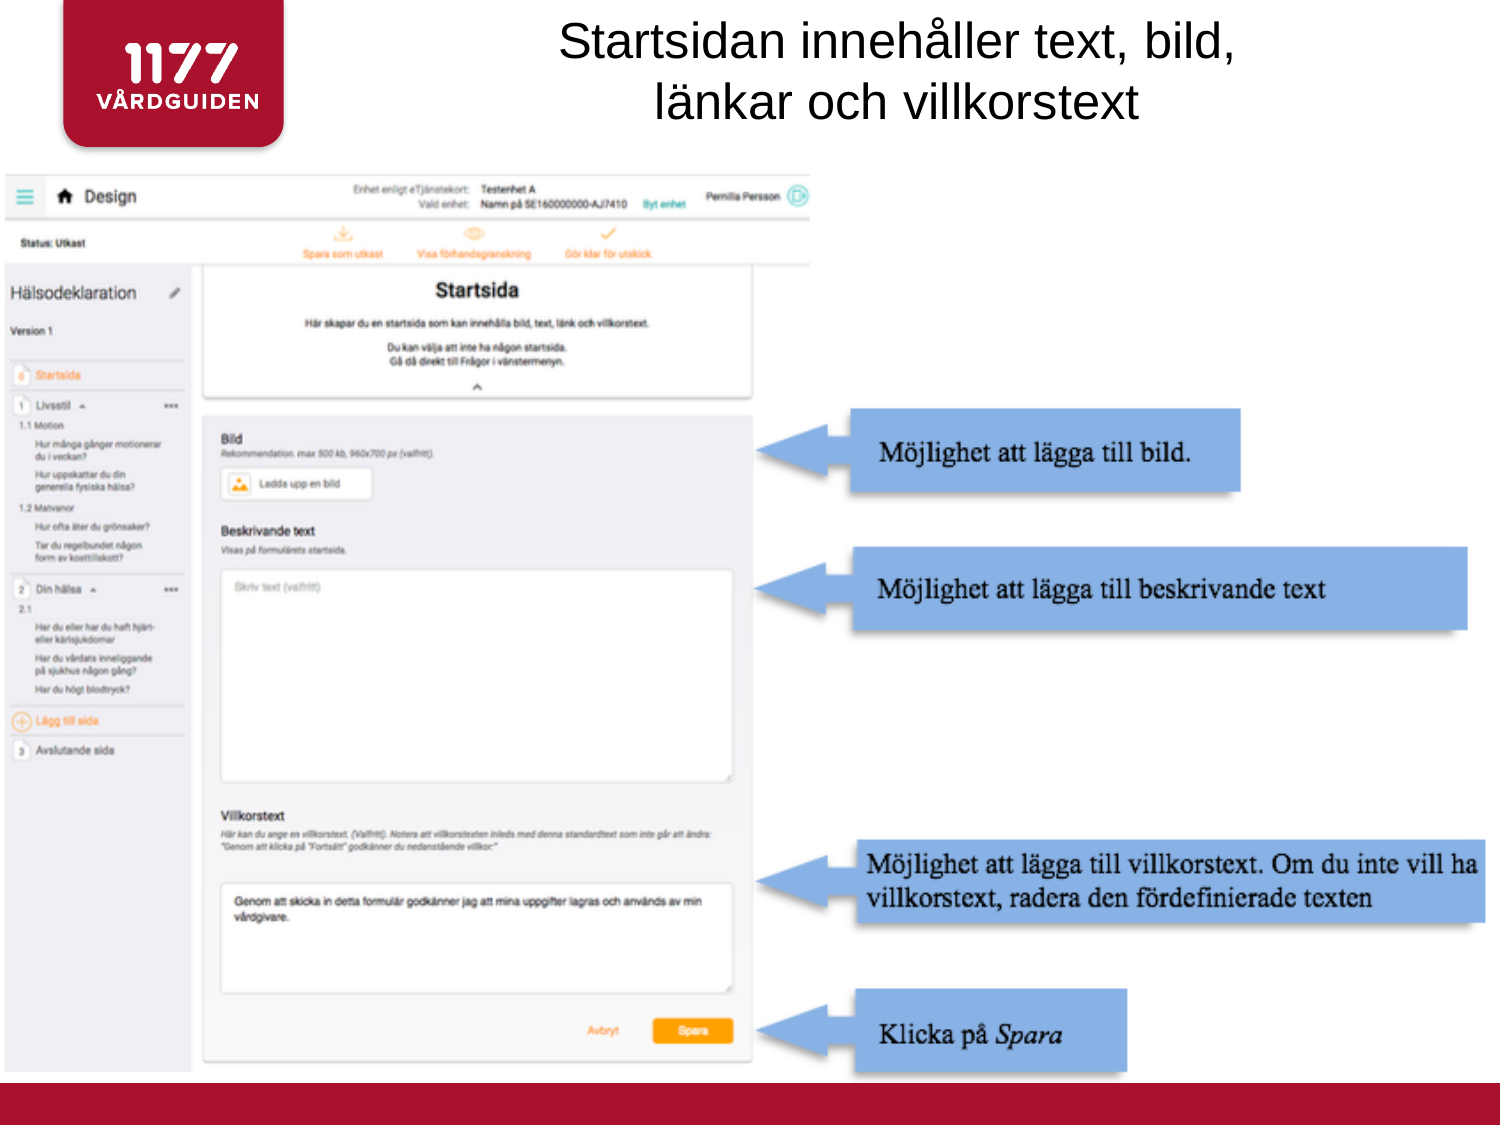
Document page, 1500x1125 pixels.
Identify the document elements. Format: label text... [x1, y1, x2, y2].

picture [96, 43, 258, 109]
picture [0, 171, 1500, 1084]
title Startsidan innehåller text, bild, länkar och villkorstext [295, 0, 1500, 138]
